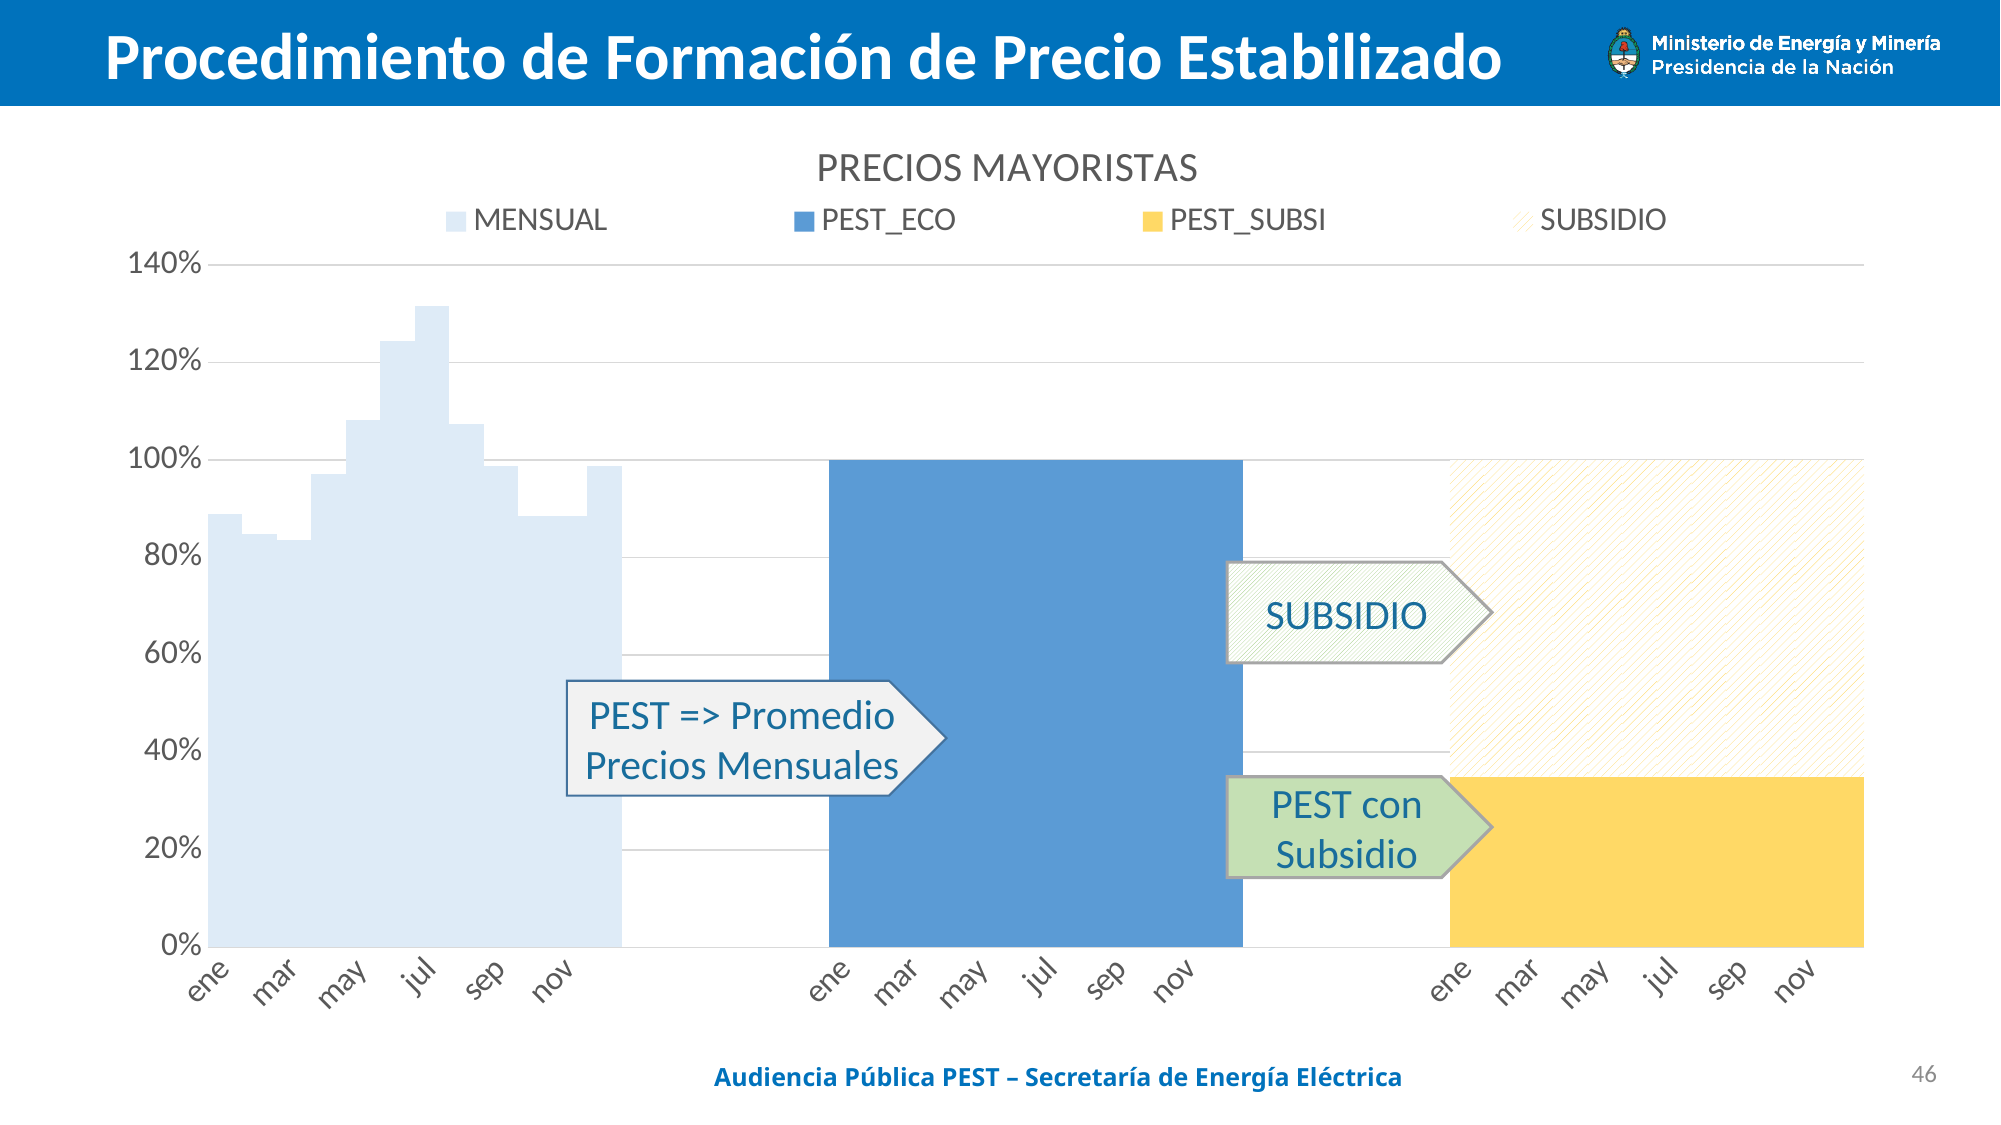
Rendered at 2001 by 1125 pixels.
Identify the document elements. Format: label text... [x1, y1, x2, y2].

picture [1603, 23, 1945, 80]
title Procedimiento de Formación de Precio Estabilizado [90, 15, 1603, 102]
chart [90, 137, 1901, 1036]
slide_number 46 [1603, 1042, 1953, 1103]
text_box Audiencia Pública PEST – Secretaría de Energía Eléctrica [515, 1036, 1603, 1118]
